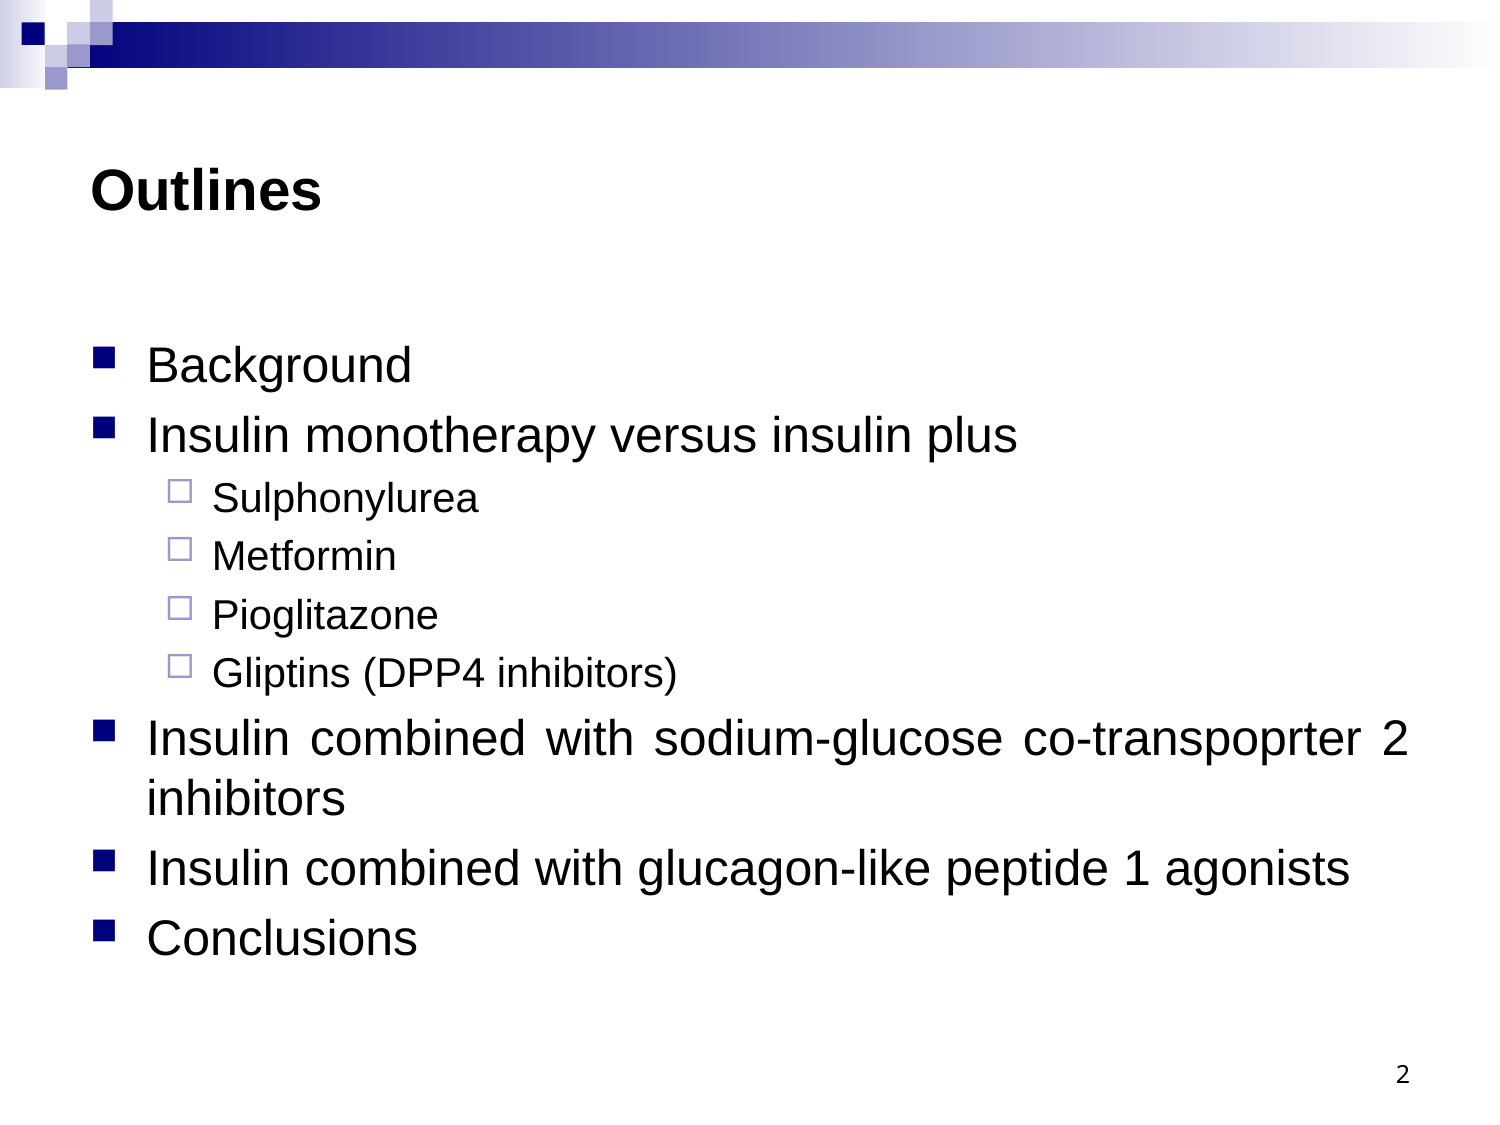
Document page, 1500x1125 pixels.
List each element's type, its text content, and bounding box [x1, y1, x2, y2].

list Background Insulin monotherapy versus insulin plus Sulphonylurea Metformin Pioglitazone Gliptins (DPP4 inhibitors) Insulin combined with sodium-glucose co-transpoprter 2 inhibitors Insulin combined with glucagon-like peptide 1 agonists Conclusions [75, 324, 1425, 1035]
title Outlines [75, 75, 1425, 300]
slide_number 2 [1074, 1024, 1426, 1101]
